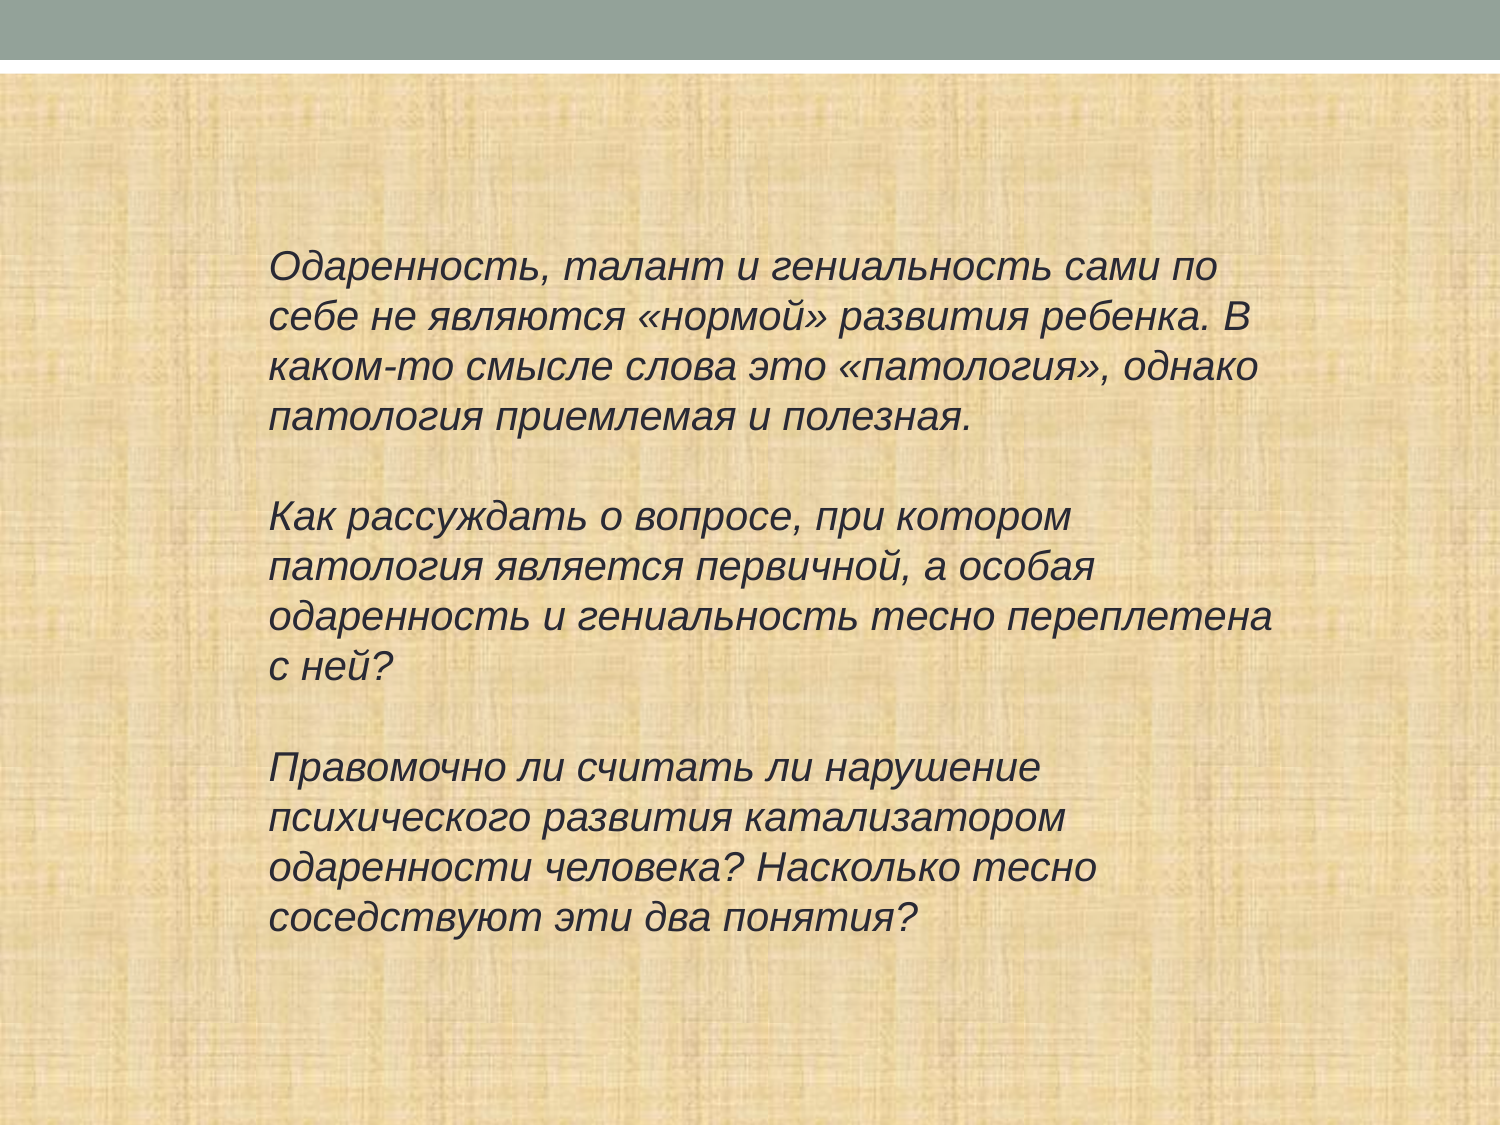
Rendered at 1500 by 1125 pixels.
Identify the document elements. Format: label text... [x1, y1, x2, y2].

text_box Одаренность, талант и гениальность сами по себе не являются «нормой» развития ребенка. В каком-то смысле слова это «патология», однако патология приемлемая и полезная. Как рассуждать о вопросе, при котором патология является первичной, а особая одаренность и гениальность тесно переплетена с ней? Правомочно ли считать ли нарушение психического развития катализатором одаренности человека? Насколько тесно соседствуют эти два понятия? [253, 231, 1294, 947]
list Для выявления гипостатической реакции гениальной одаренности необходимо скрещение двух факторов в родовых условиях: 1) Родовое накопление гипостатической энергии, “одаренности”. Наличие этой энергии - это потенциальная возможность, а еще не есть сама гениальность. Гениальность есть механизм выявления этой скрытой энергии. Для того, чтоб создался такой механизм выявления этой энергии в конституциональном смысле, должен быть фактор, создающий эту новую конституцию 2) Второй родовой фактор — диссоциативный (в форме скрытого или явного психотизма), изменяющий психическую структуру так, что создает такие новые условия, где, благодаря гипостатической реакции, создается механизм выявления этой до сих пор скрытой гениальности. [0, 74, 1500, 1125]
